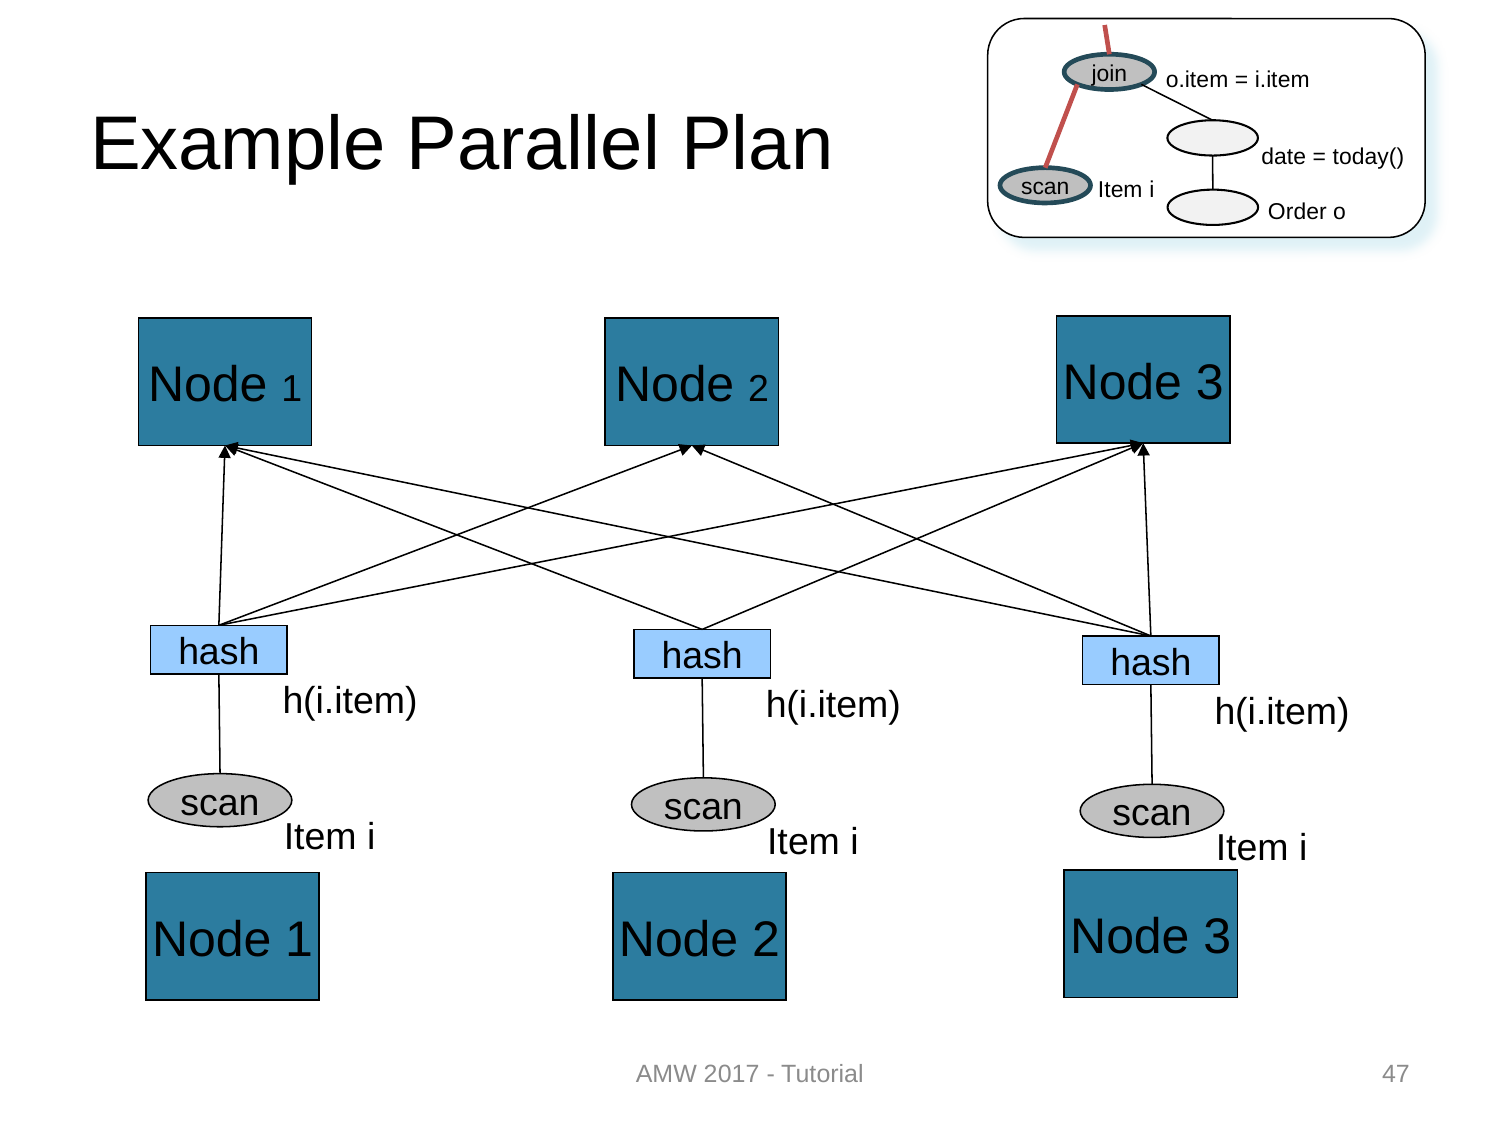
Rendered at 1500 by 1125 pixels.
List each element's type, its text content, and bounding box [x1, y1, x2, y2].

text_box h(i.item) [1199, 679, 1365, 740]
text_box [1006, 18, 1407, 23]
text_box h(i.item) [751, 673, 916, 733]
text_box Item i [269, 805, 391, 865]
title Example Parallel Plan [75, 45, 863, 233]
text_box hash [633, 644, 771, 679]
footer AMW 2017 - Tutorial [512, 1042, 988, 1103]
text_box scan [148, 773, 292, 827]
text_box hash [150, 625, 288, 674]
text_box Node 1 [138, 318, 312, 446]
text_box Node 2 [612, 872, 787, 1000]
text_box Node 1 [145, 872, 320, 1000]
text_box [702, 442, 1144, 630]
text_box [224, 445, 702, 637]
text_box scan [631, 777, 776, 831]
text_box [1417, 32, 1426, 223]
text_box Node 3 [1056, 315, 1230, 444]
text_box Item i [752, 809, 874, 869]
text_box [987, 34, 994, 222]
slide_number 47 [1074, 1042, 1425, 1103]
text_box Node 2 [605, 318, 779, 441]
text_box Item i [1201, 815, 1323, 876]
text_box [1143, 445, 1152, 637]
text_box hash [1082, 635, 1220, 685]
text_box scan [1080, 784, 1224, 838]
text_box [999, 24, 1414, 233]
text_box h(i.item) [267, 668, 433, 729]
text_box Node 3 [1064, 870, 1238, 998]
